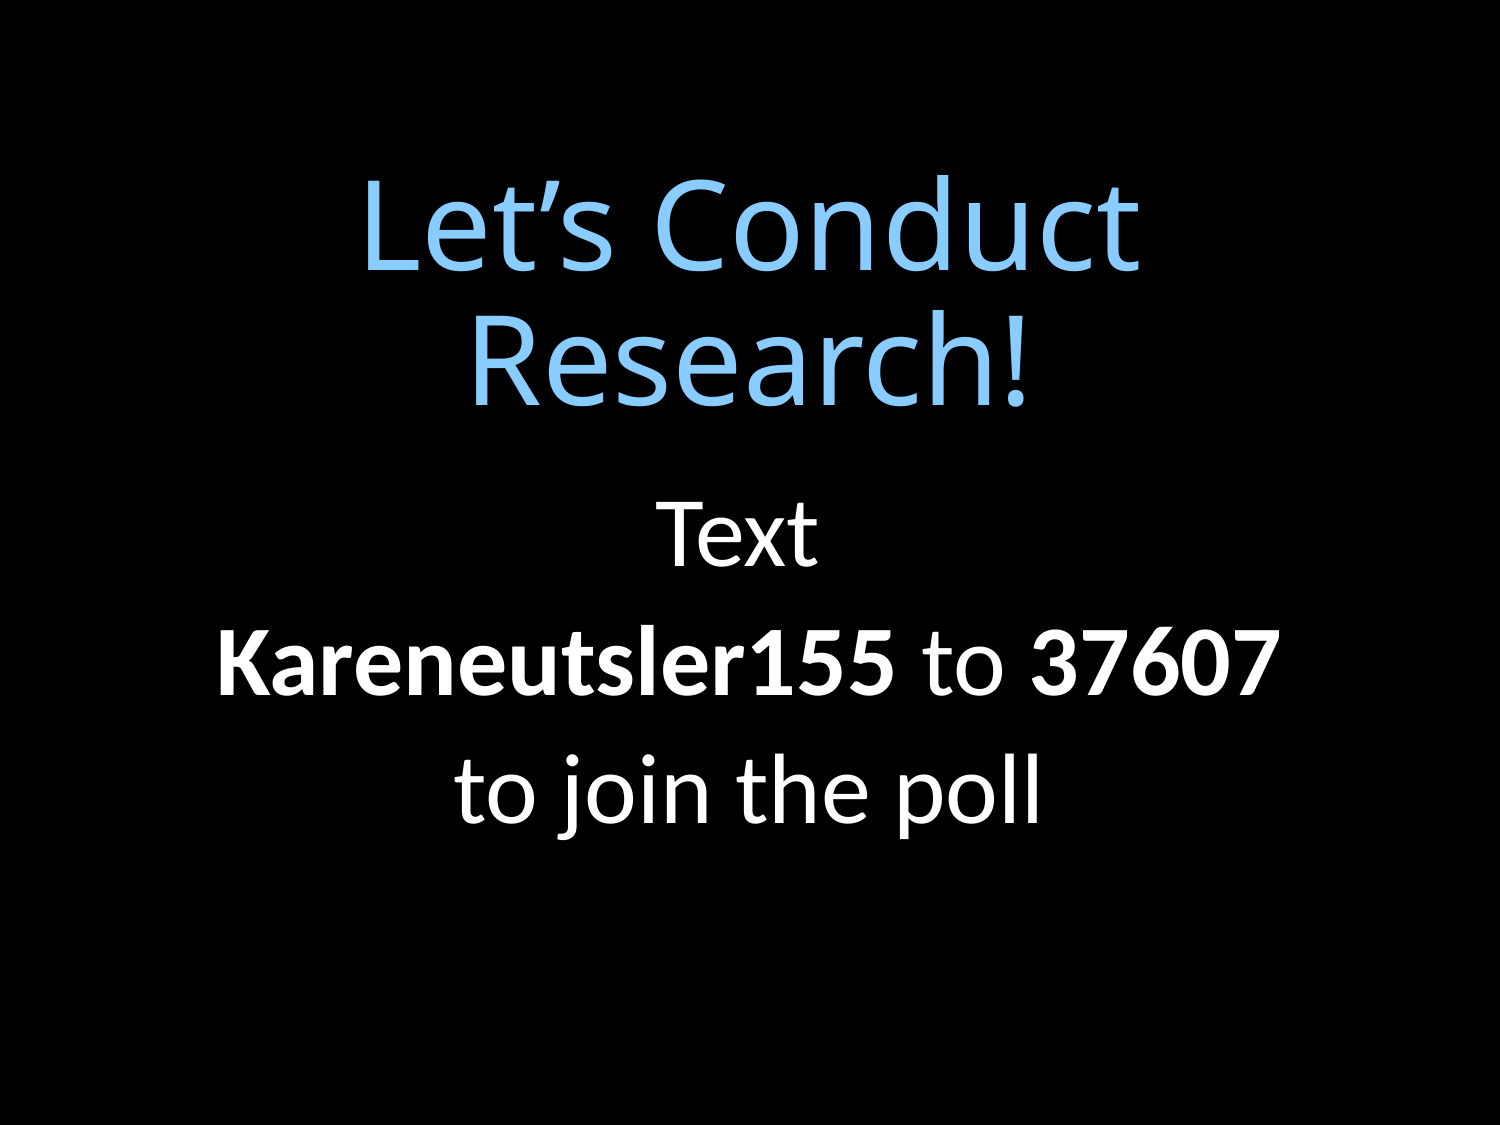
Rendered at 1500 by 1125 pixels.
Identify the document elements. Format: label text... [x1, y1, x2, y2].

list Text Kareneutsler155 to 37607 to join the poll [102, 472, 1397, 1004]
title Let’s Conduct Research! [102, 280, 1397, 441]
